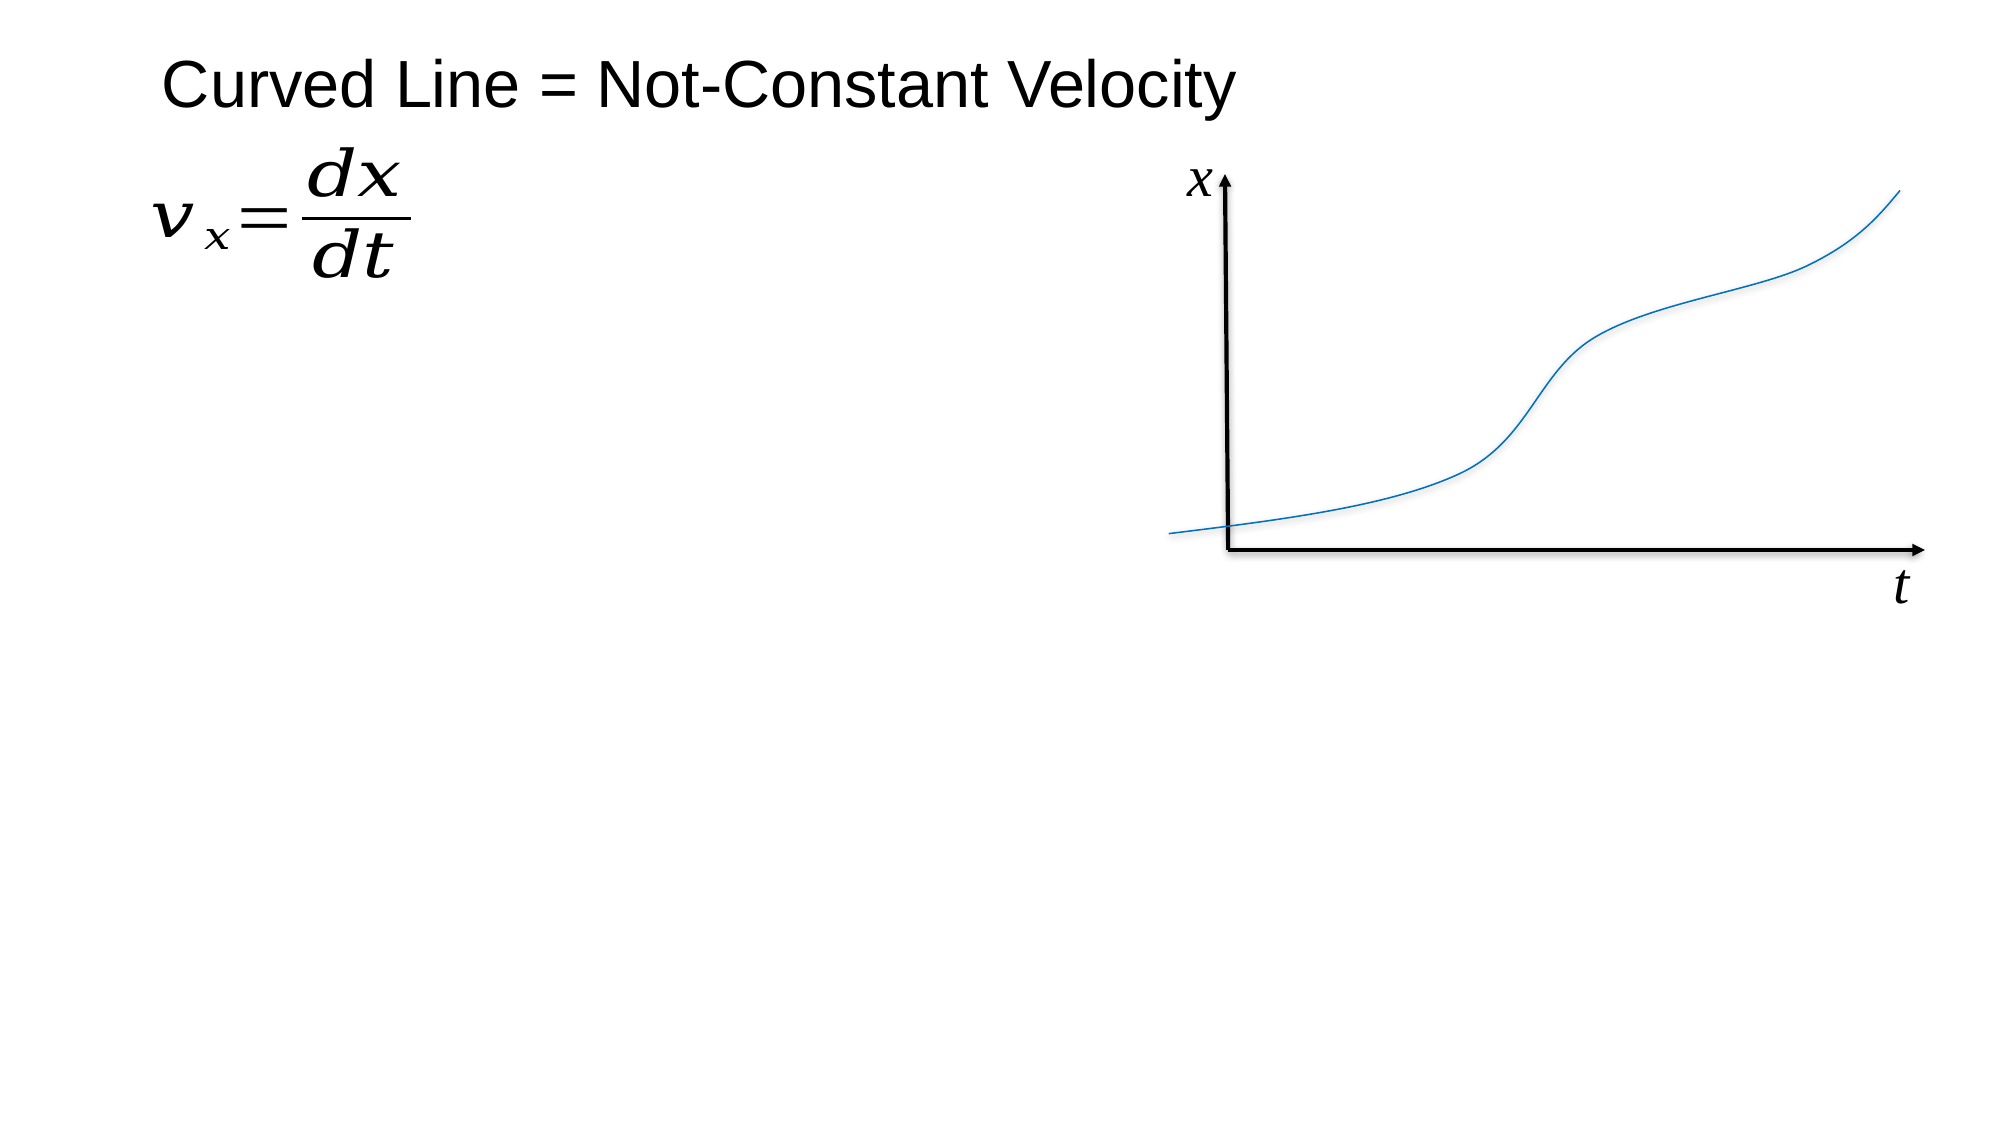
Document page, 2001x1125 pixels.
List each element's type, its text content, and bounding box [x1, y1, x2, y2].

text_box t [1878, 556, 1925, 623]
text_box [1224, 173, 1229, 551]
text_box [1168, 510, 1219, 535]
text_box [1232, 189, 1901, 527]
text_box t [1878, 537, 1925, 549]
title Curved Line = Not-Constant Velocity [99, 37, 1300, 125]
text_box x [1172, 131, 1228, 216]
